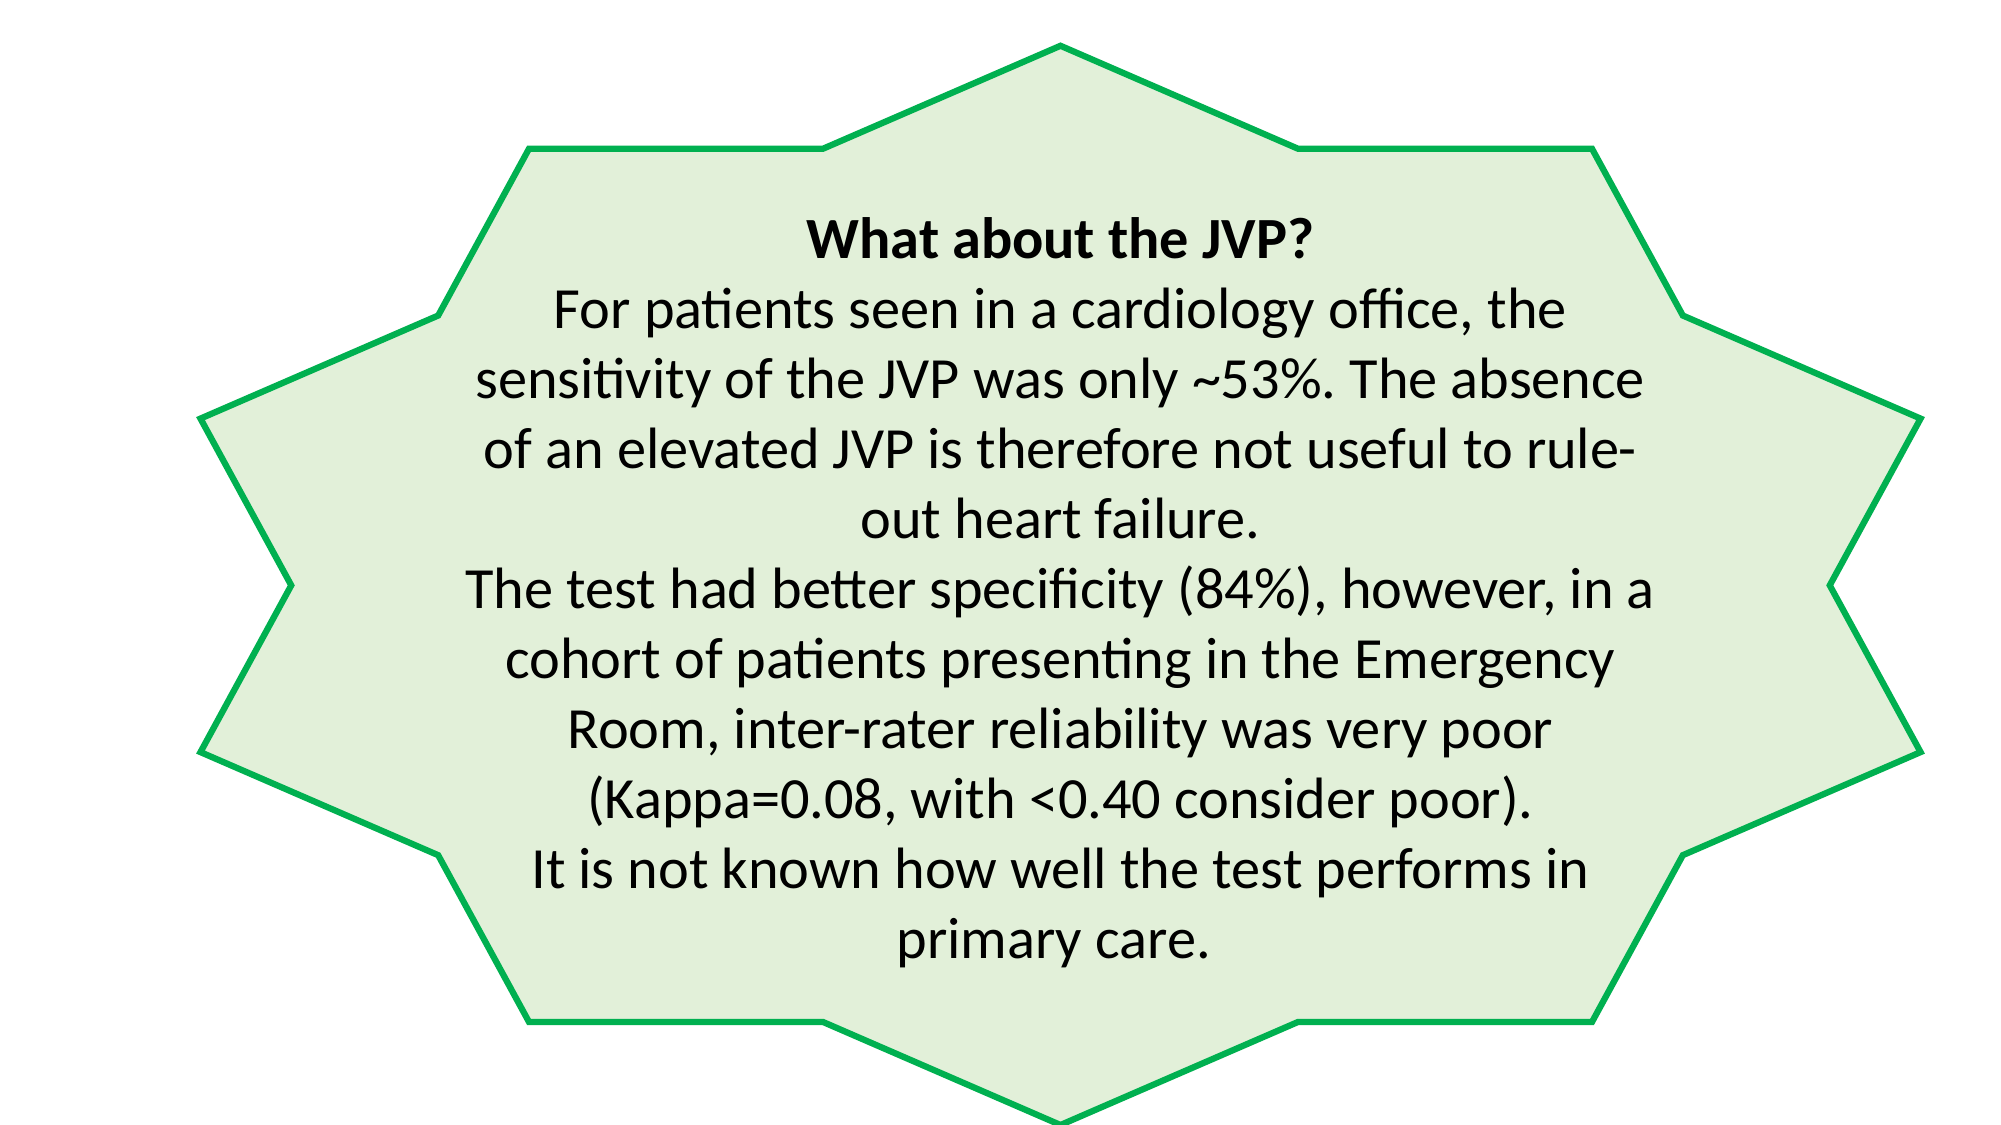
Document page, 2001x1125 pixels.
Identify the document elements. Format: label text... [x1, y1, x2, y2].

text_box What about the JVP? For patients seen in a cardiology office, the sensitivity of the JVP was only ~53%. The absence of an elevated JVP is therefore not useful to rule-out heart failure. The test had better specificity (84%), however, in a cohort of patients presenting in the Emergency Room, inter-rater reliability was very poor (Kappa=0.08, with <0.40 consider poor). It is not known how well the test performs in primary care. [199, 44, 1923, 1125]
